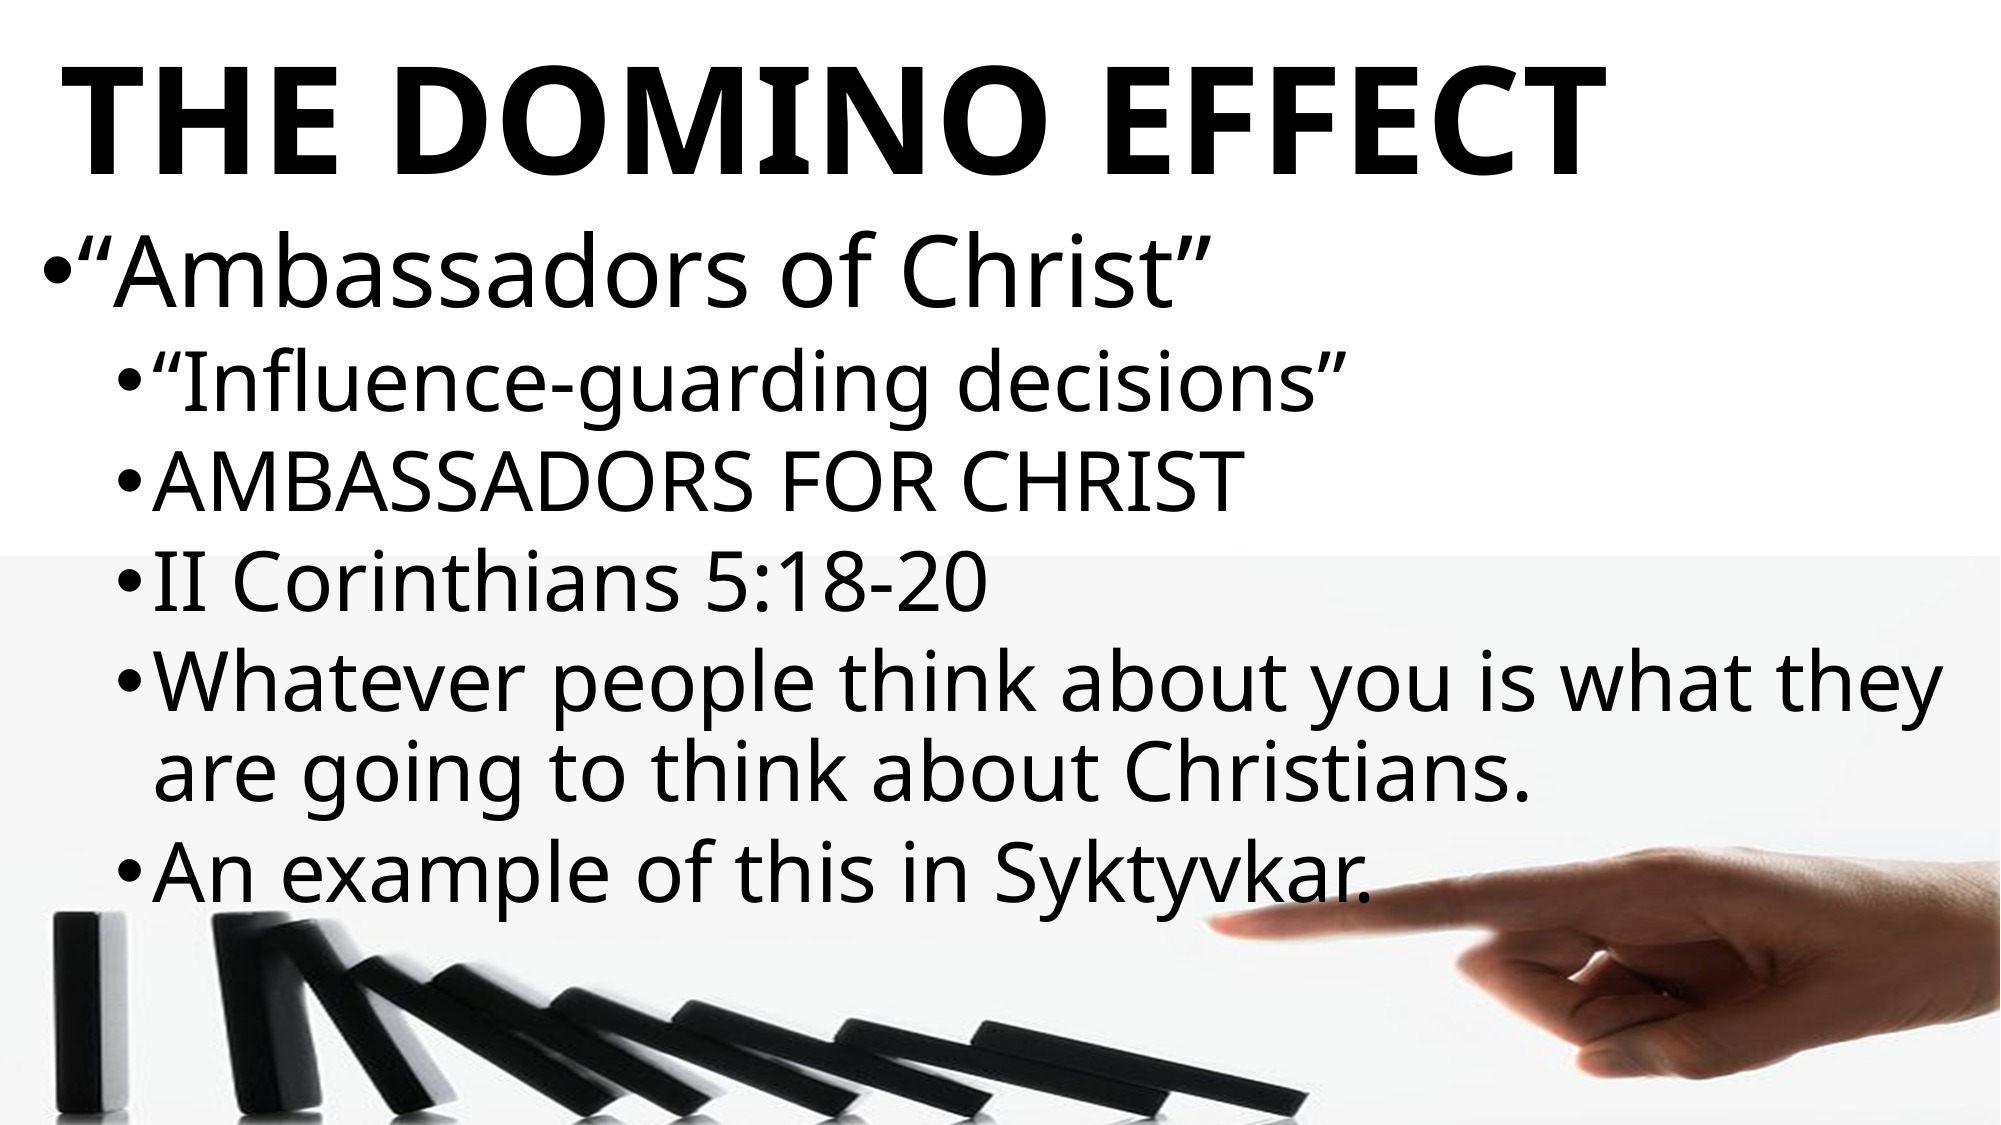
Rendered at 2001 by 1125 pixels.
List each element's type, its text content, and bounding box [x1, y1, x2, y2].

picture [0, 556, 2000, 1125]
title THE DOMINO EFFECT [44, 17, 1770, 213]
list “Ambassadors of Christ” “Influence-guarding decisions” AMBASSADORS FOR CHRIST II Corinthians 5:18-20 Whatever people think about you is what they are going to think about Christians. An example of this in Syktyvkar. [25, 213, 1978, 556]
